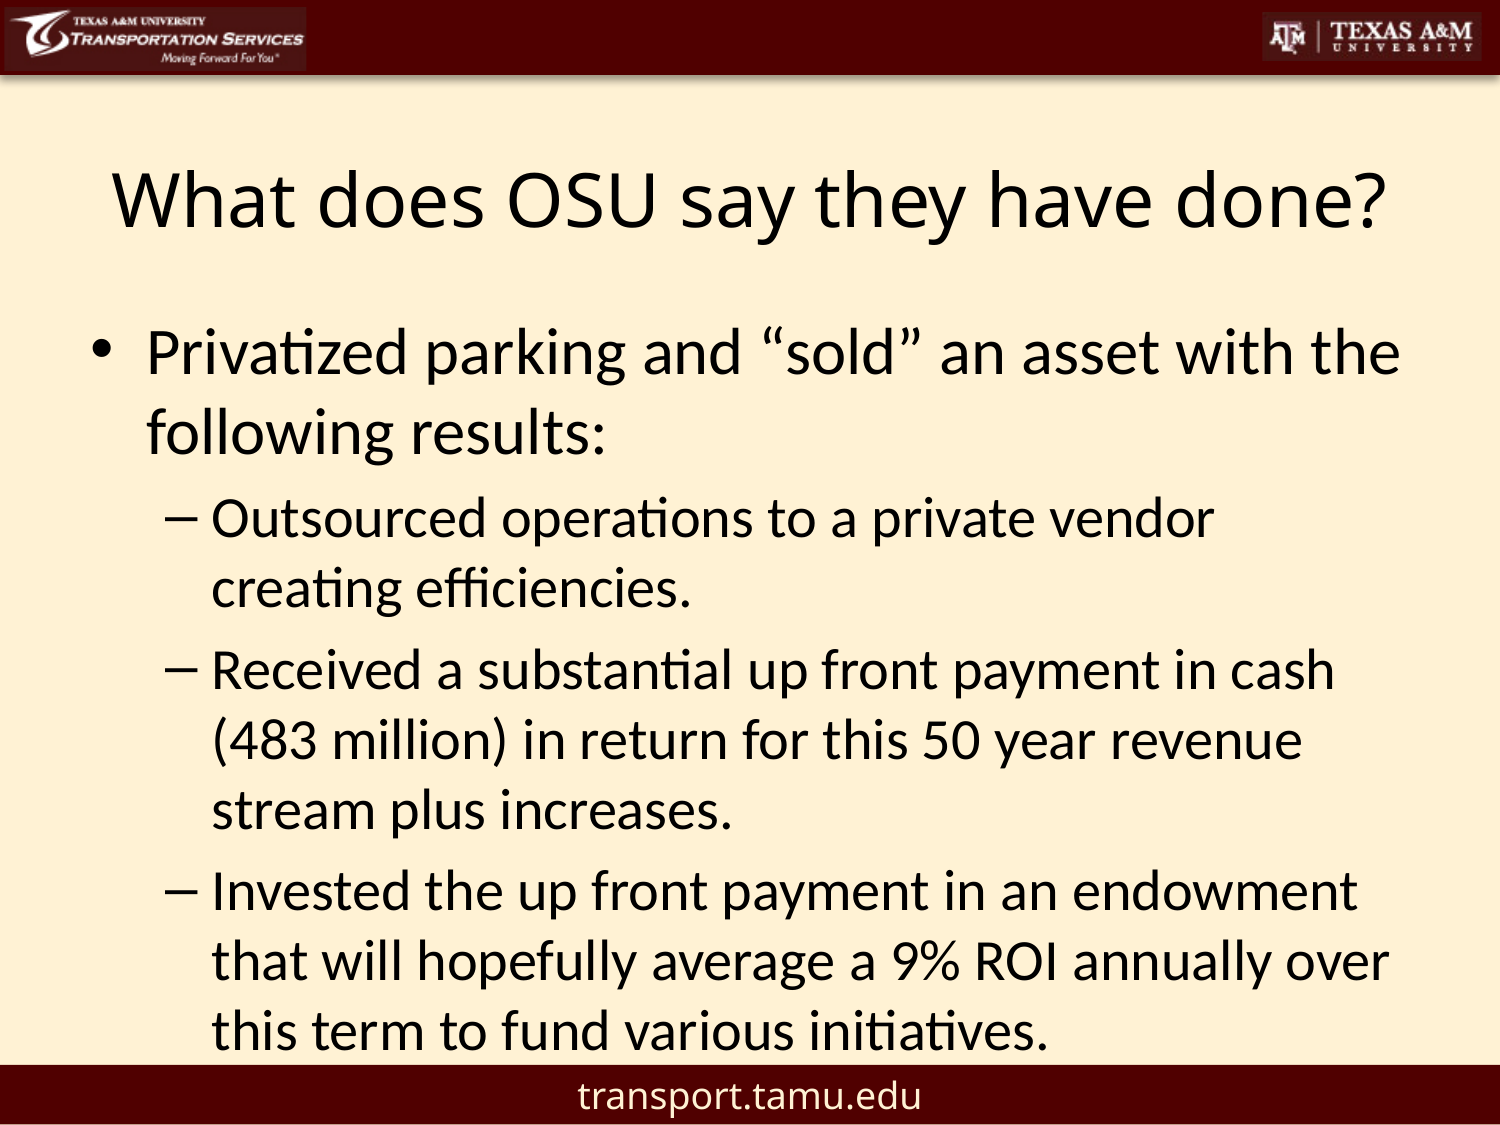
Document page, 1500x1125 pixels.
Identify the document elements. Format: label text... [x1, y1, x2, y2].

picture [4, 7, 307, 71]
picture [1262, 12, 1482, 61]
list Privatized parking and “sold” an asset with the following results: Outsourced operations to a private vendor creating efficiencies. Received a substantial up front payment in cash (483 million) in return for this 50 year revenue stream plus increases. Invested the up front payment in an endowment that will hopefully average a 9% ROI annually over this term to fund various initiatives. [75, 299, 1425, 1088]
title What does OSU say they have done? [75, 125, 1425, 271]
